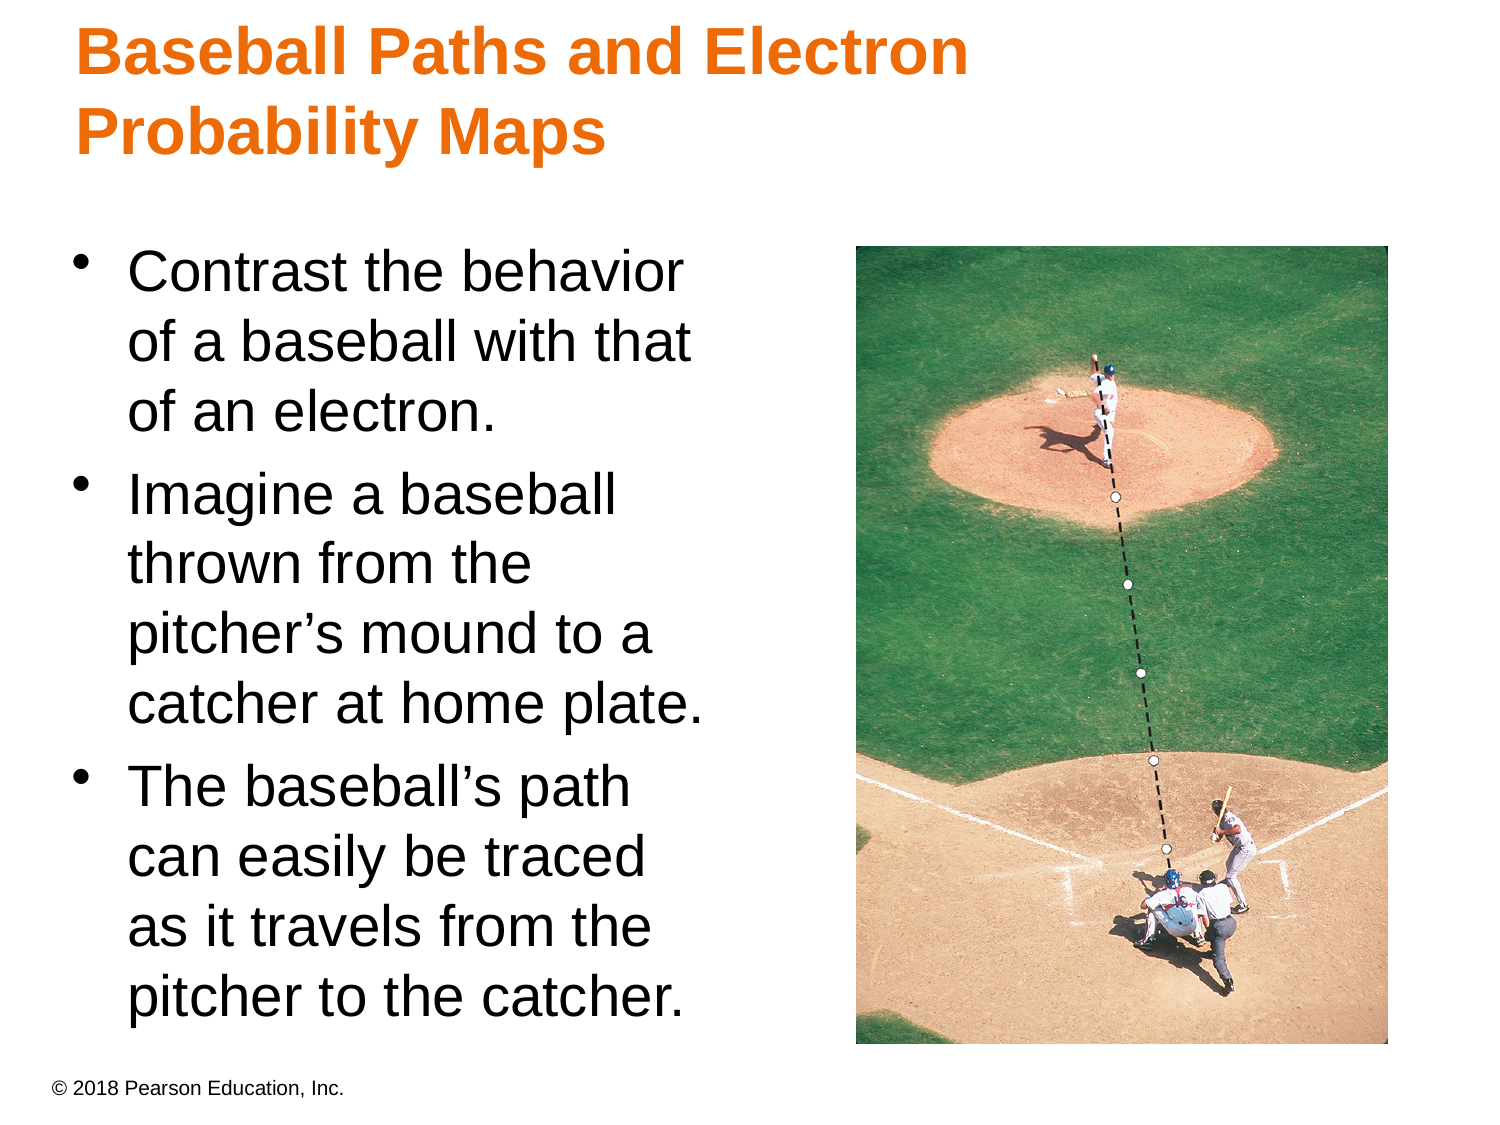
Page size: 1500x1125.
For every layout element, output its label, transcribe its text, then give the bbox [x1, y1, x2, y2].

picture [847, 237, 1396, 1048]
list Contrast the behavior of a baseball with that of an electron. Imagine a baseball thrown from the pitcher’s mound to a catcher at home plate. The baseball’s path can easily be traced as it travels from the pitcher to the catcher. [56, 225, 740, 694]
title Baseball Paths and Electron Probability Maps [0, 0, 1500, 203]
